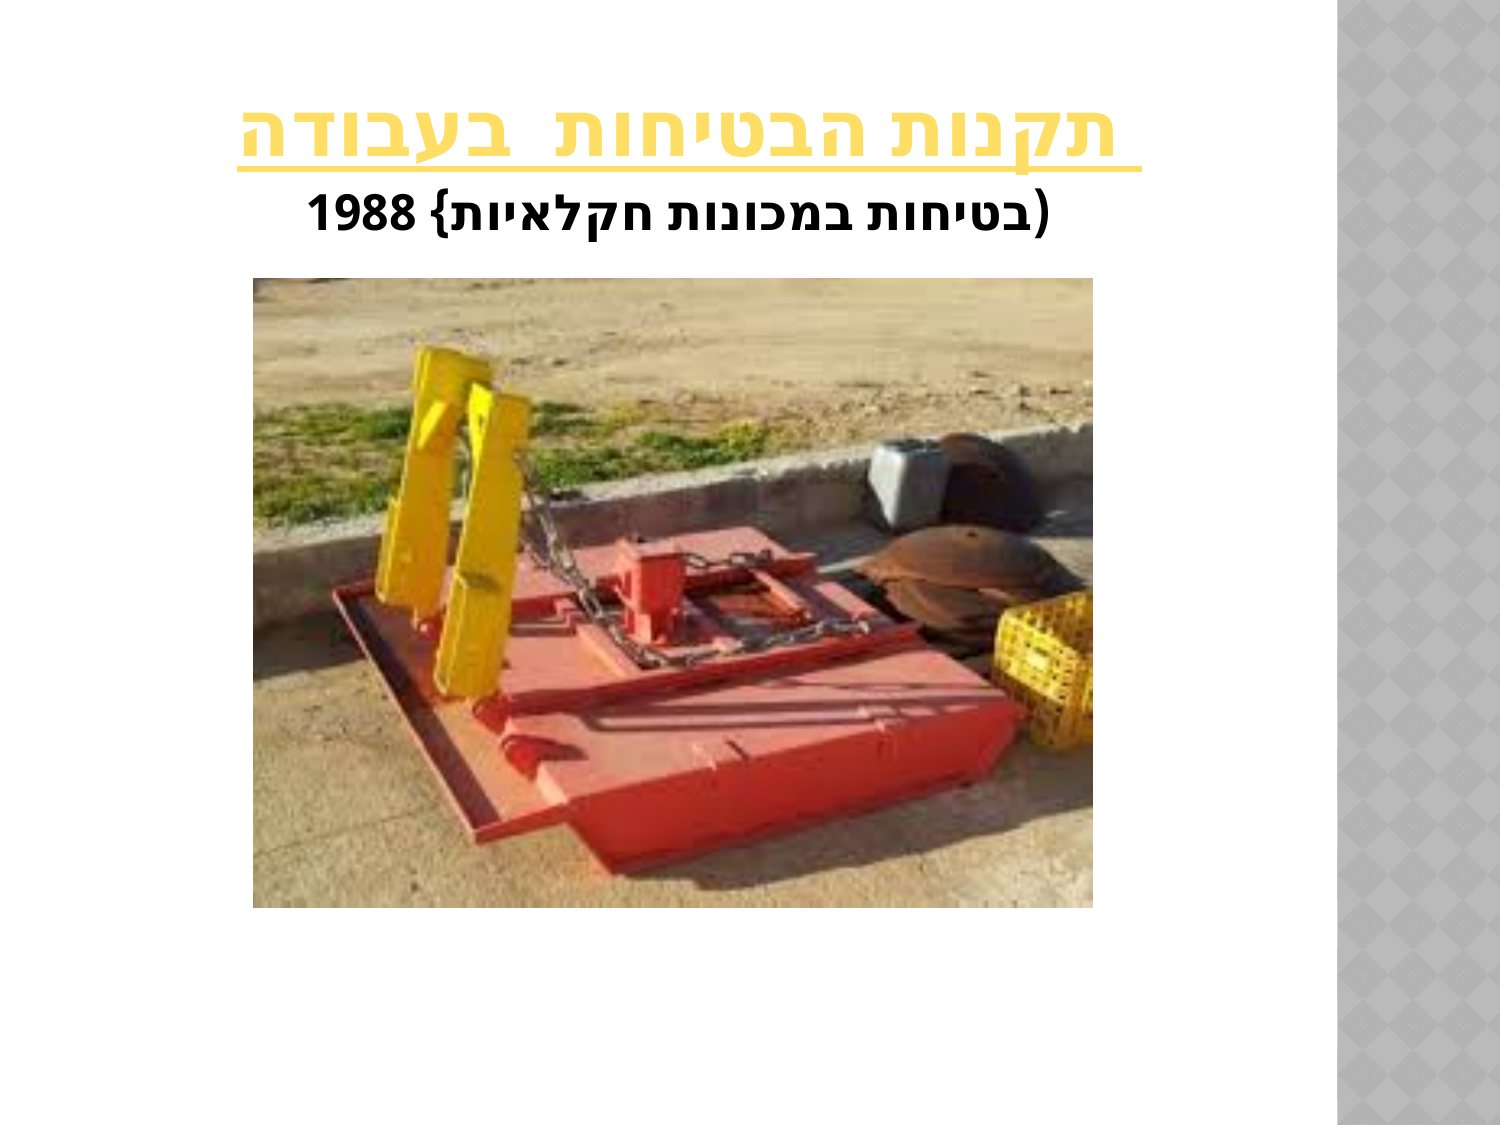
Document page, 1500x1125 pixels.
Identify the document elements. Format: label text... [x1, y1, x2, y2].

title תקנות הבטיחות בעבודה (בטיחות במכונות חקלאיות} 1988 [29, 52, 1329, 240]
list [253, 278, 1093, 908]
